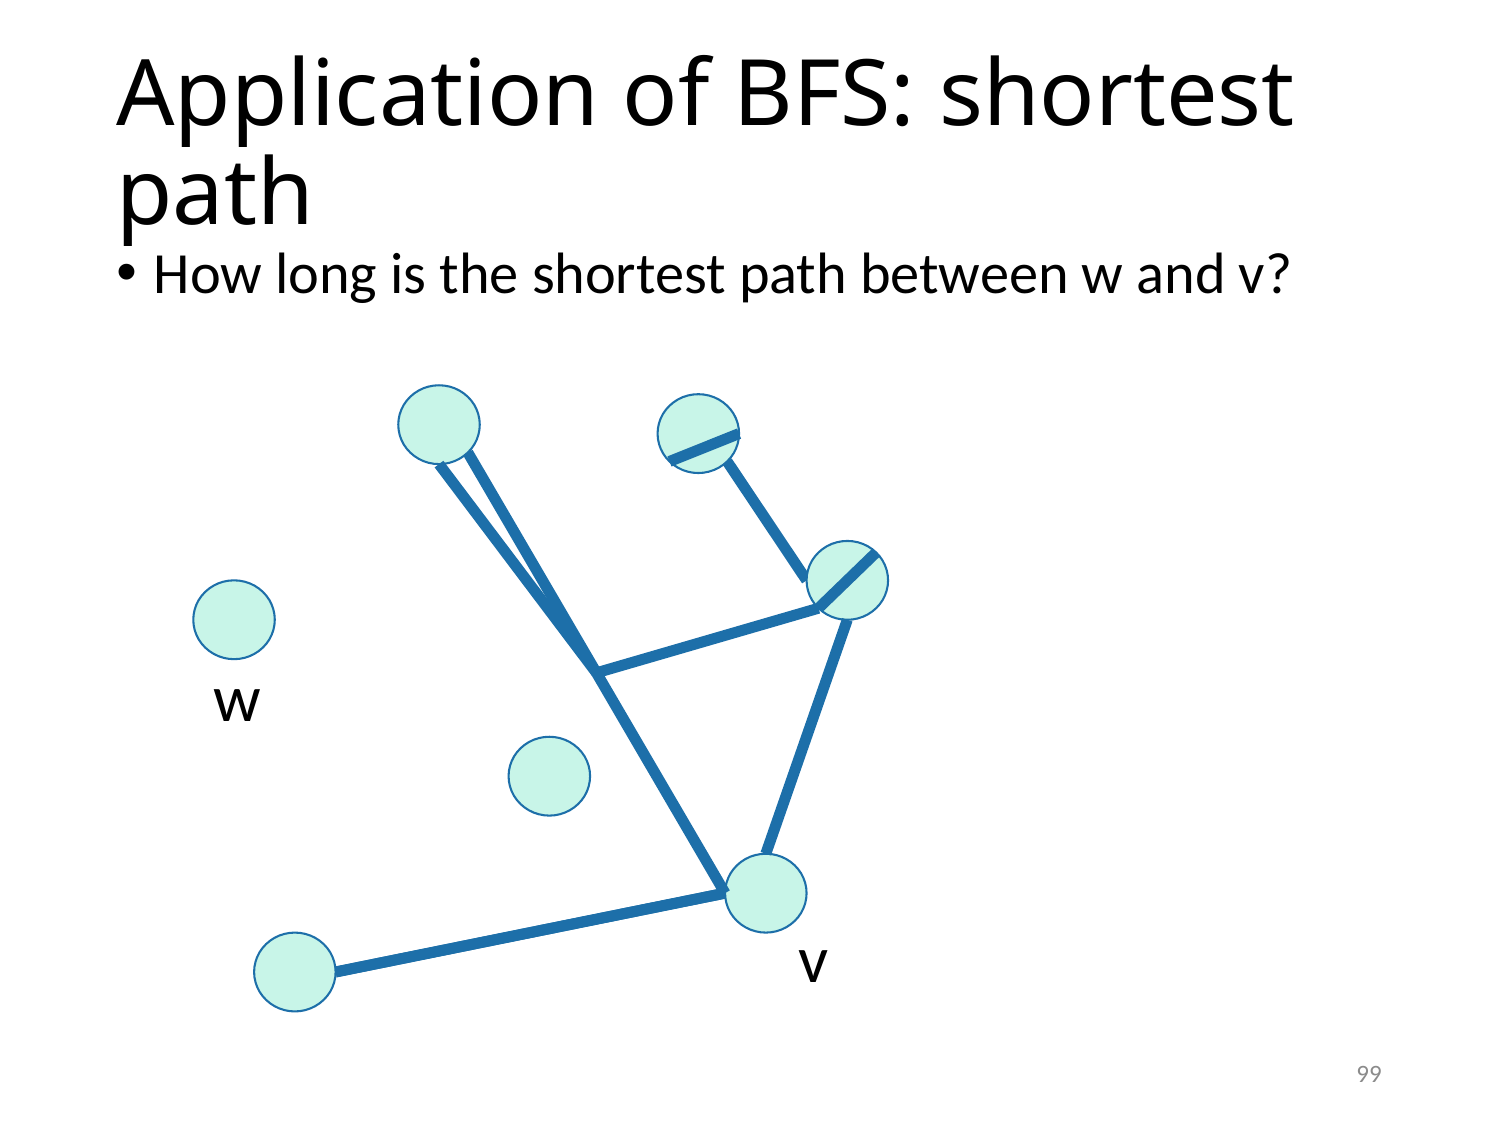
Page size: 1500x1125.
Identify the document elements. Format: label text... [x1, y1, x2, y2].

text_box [193, 385, 914, 1012]
title Application of BFS: shortest path [101, 36, 1396, 254]
slide_number 99 [1059, 1042, 1397, 1103]
list How long is the shortest path between w and v? [101, 235, 1340, 950]
